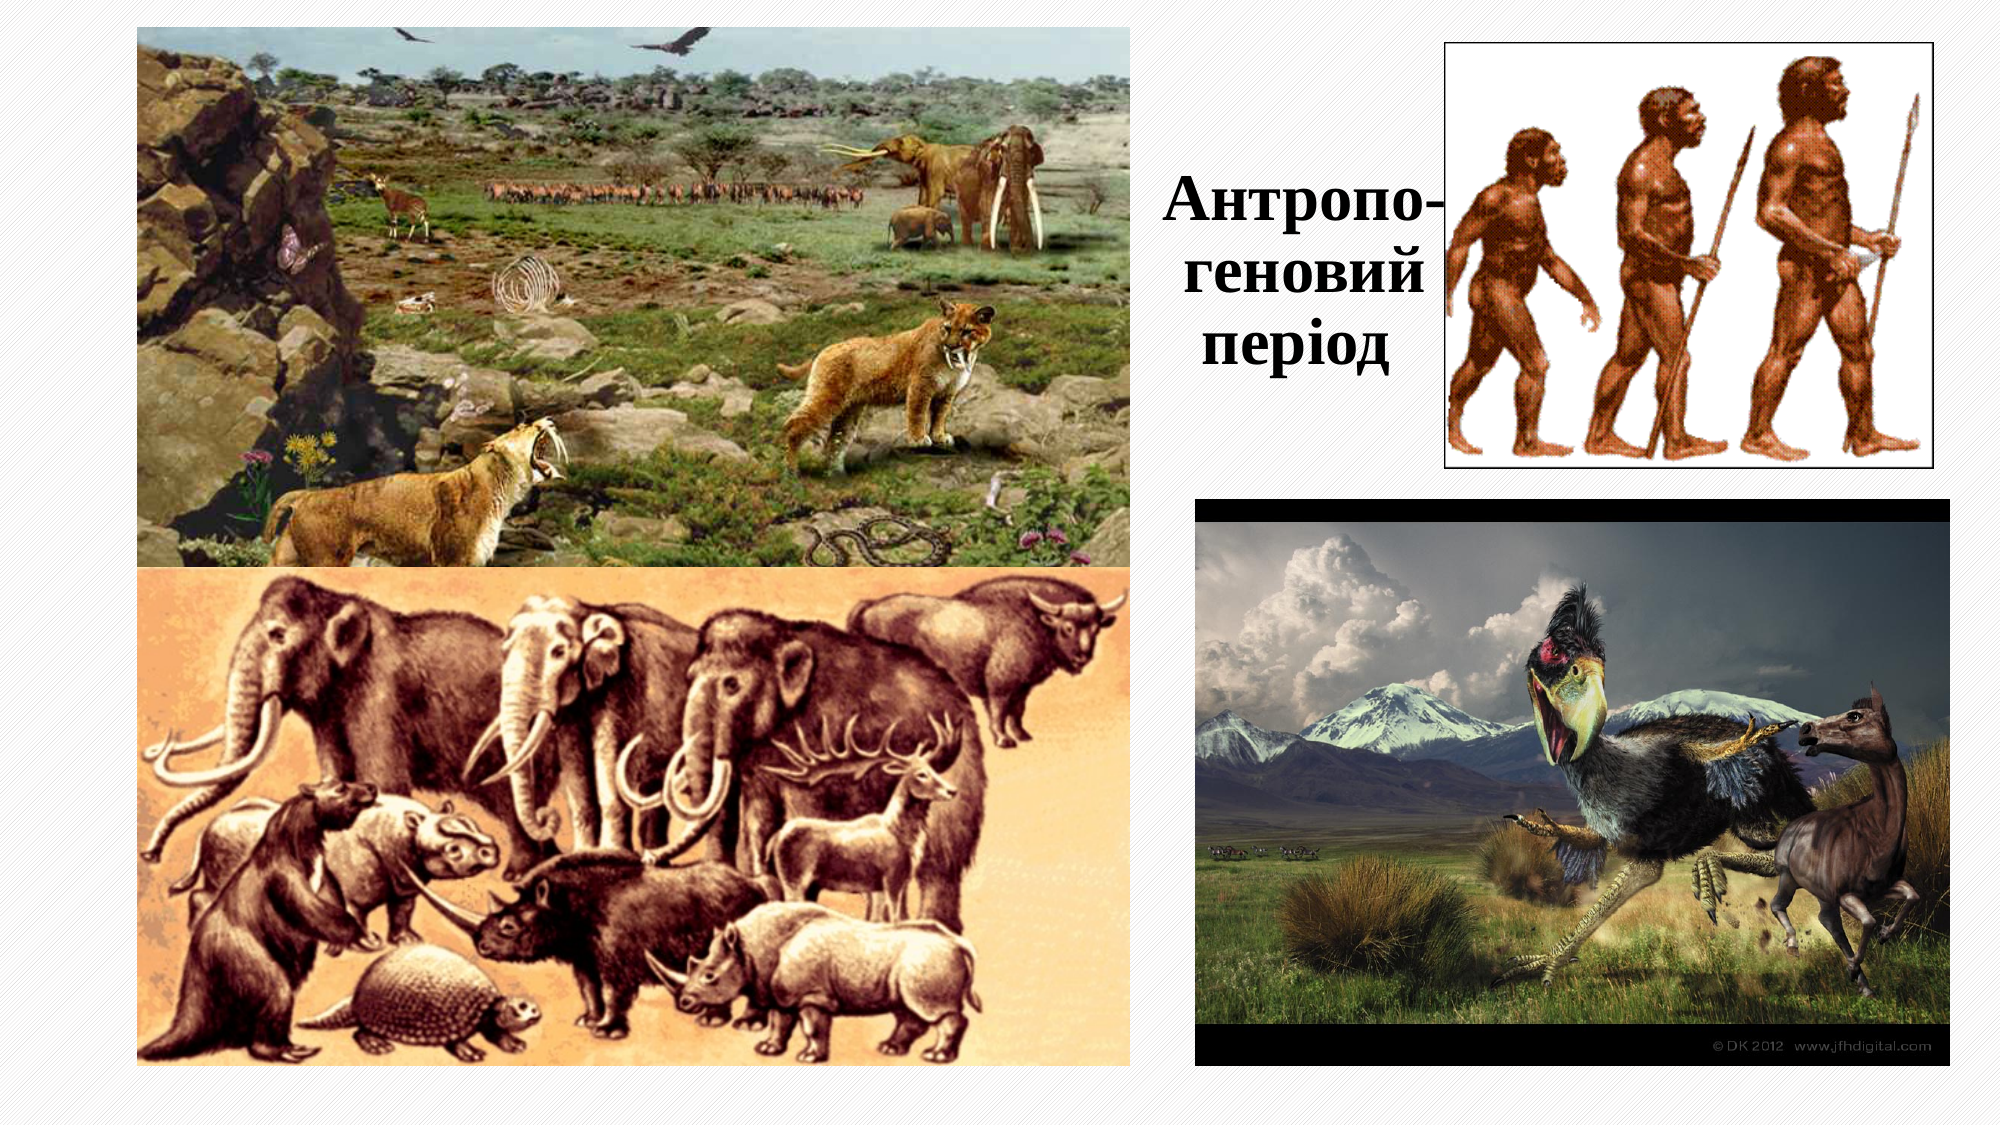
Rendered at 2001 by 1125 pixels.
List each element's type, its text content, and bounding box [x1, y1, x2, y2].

picture [137, 567, 1130, 1066]
title Антропо-геновий період [1130, 72, 1444, 469]
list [137, 27, 1130, 567]
picture [1444, 42, 1934, 469]
picture [1195, 499, 1950, 1066]
